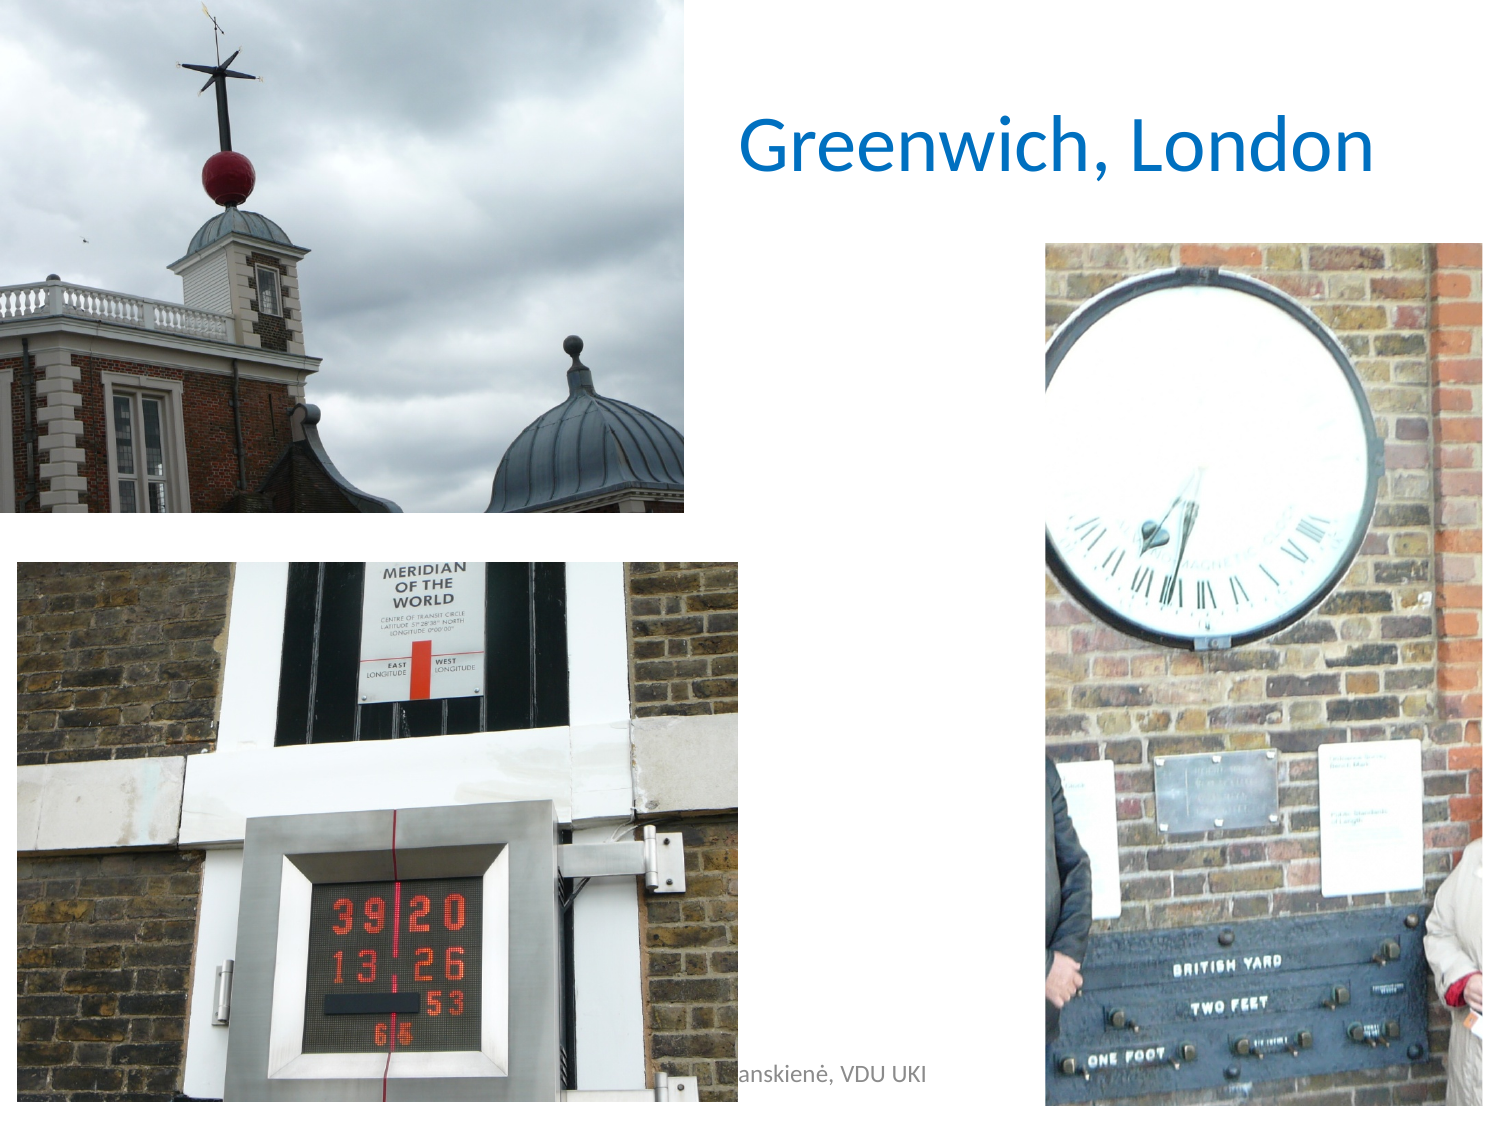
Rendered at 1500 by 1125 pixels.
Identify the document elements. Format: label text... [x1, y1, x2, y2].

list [1045, 243, 1483, 1107]
picture [0, 0, 684, 513]
footer Parengė N. Mačianskienė, VDU UKI [743, 1042, 988, 1103]
picture [17, 562, 738, 1103]
title Greenwich, London [690, 45, 1425, 233]
